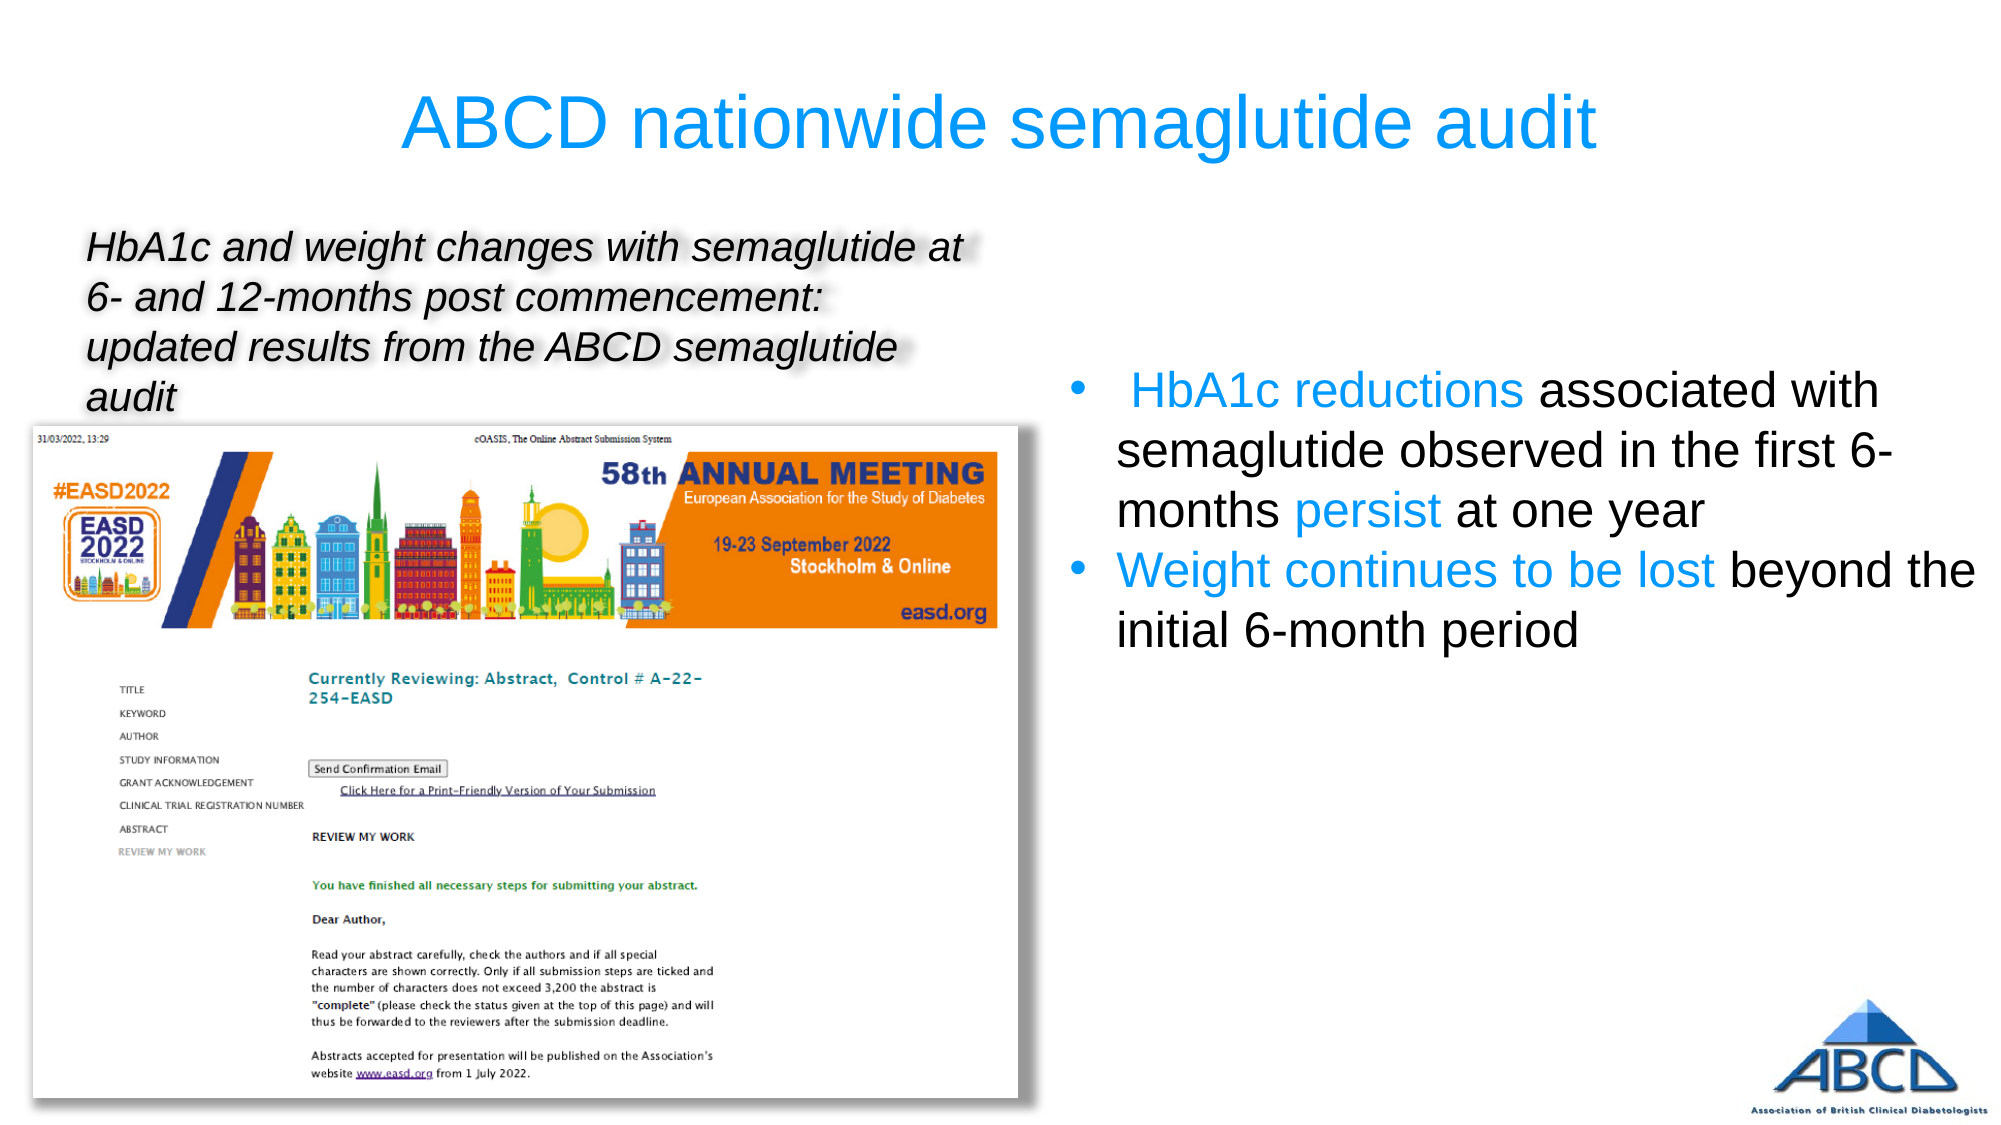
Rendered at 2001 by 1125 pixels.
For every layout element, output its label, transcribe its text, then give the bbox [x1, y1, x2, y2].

text_box HbA1c and weight changes with semaglutide at 6- and 12-months post commencement: updated results from the ABCD semaglutide audit [71, 212, 981, 425]
text_box HbA1c reductions associated with semaglutide observed in the first 6-months persist at one year Weight continues to be lost beyond the initial 6-month period [1054, 349, 2000, 665]
title ABCD nationwide semaglutide audit [324, 24, 1675, 213]
picture [1739, 987, 2000, 1125]
picture [33, 426, 1018, 1098]
